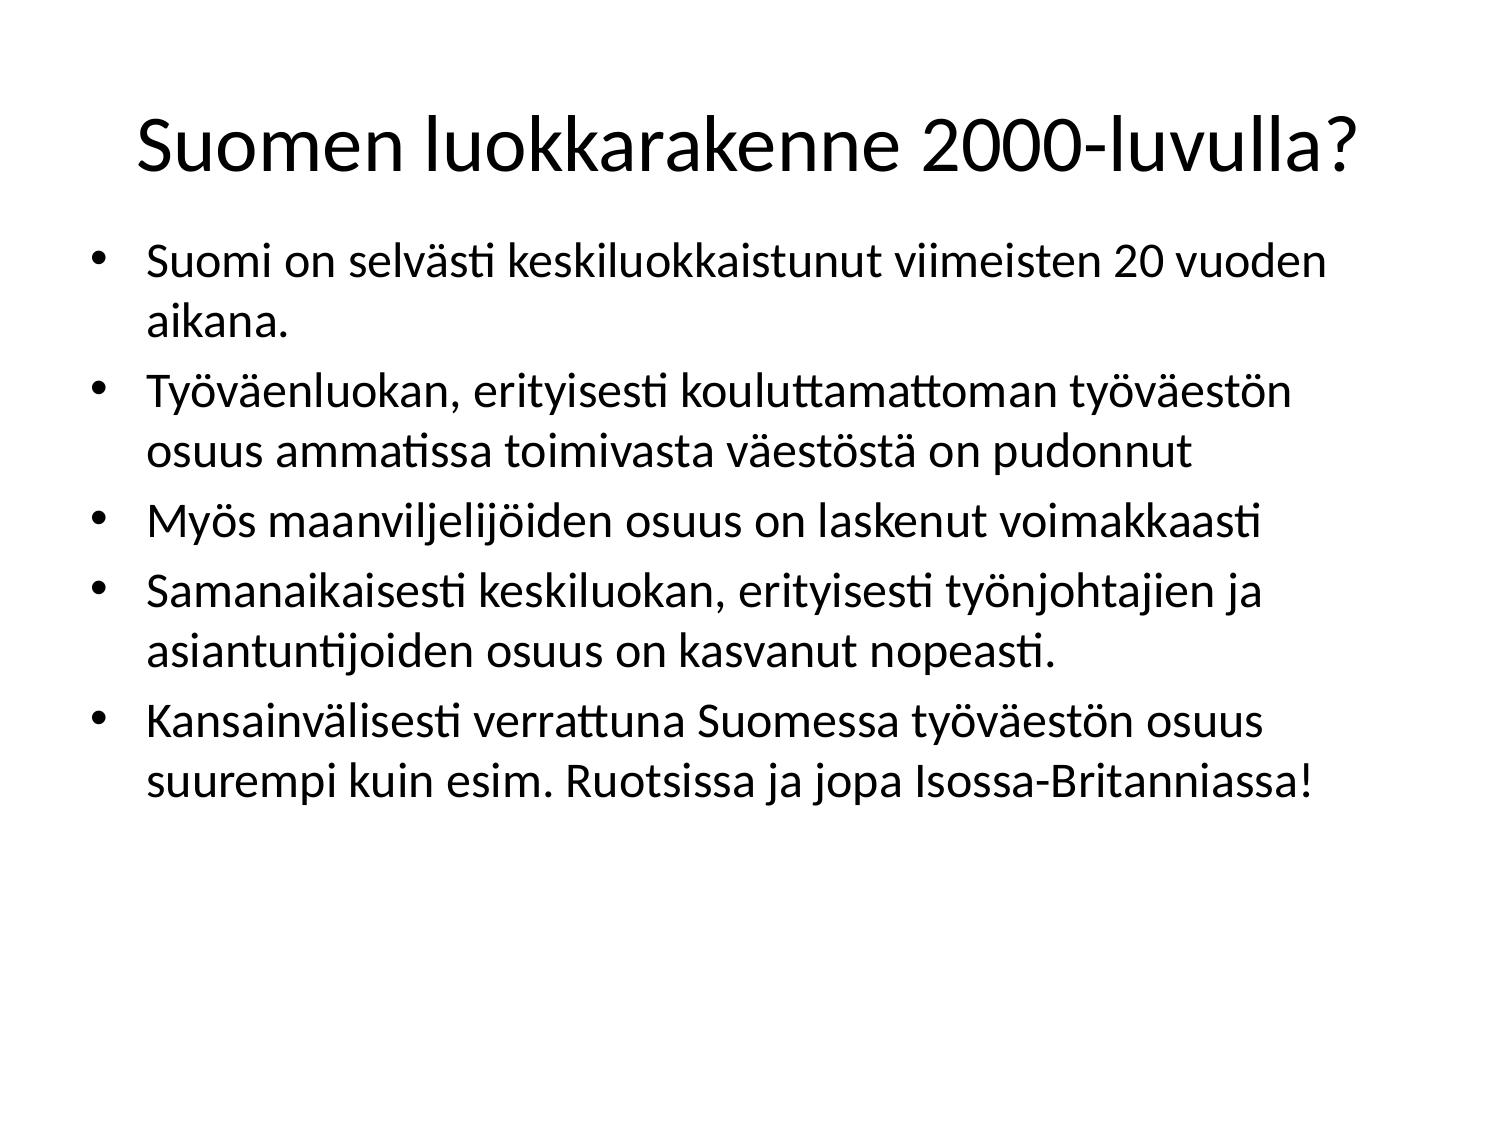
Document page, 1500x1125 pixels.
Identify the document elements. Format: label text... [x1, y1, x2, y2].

list Suomi on selvästi keskiluokkaistunut viimeisten 20 vuoden aikana. Työväenluokan, erityisesti kouluttamattoman työväestön osuus ammatissa toimivasta väestöstä on pudonnut Myös maanviljelijöiden osuus on laskenut voimakkaasti Samanaikaisesti keskiluokan, erityisesti työnjohtajien ja asiantuntijoiden osuus on kasvanut nopeasti. Kansainvälisesti verrattuna Suomessa työväestön osuus suurempi kuin esim. Ruotsissa ja jopa Isossa-Britanniassa! [75, 219, 1425, 1047]
title Suomen luokkarakenne 2000-luvulla? [75, 45, 1425, 219]
